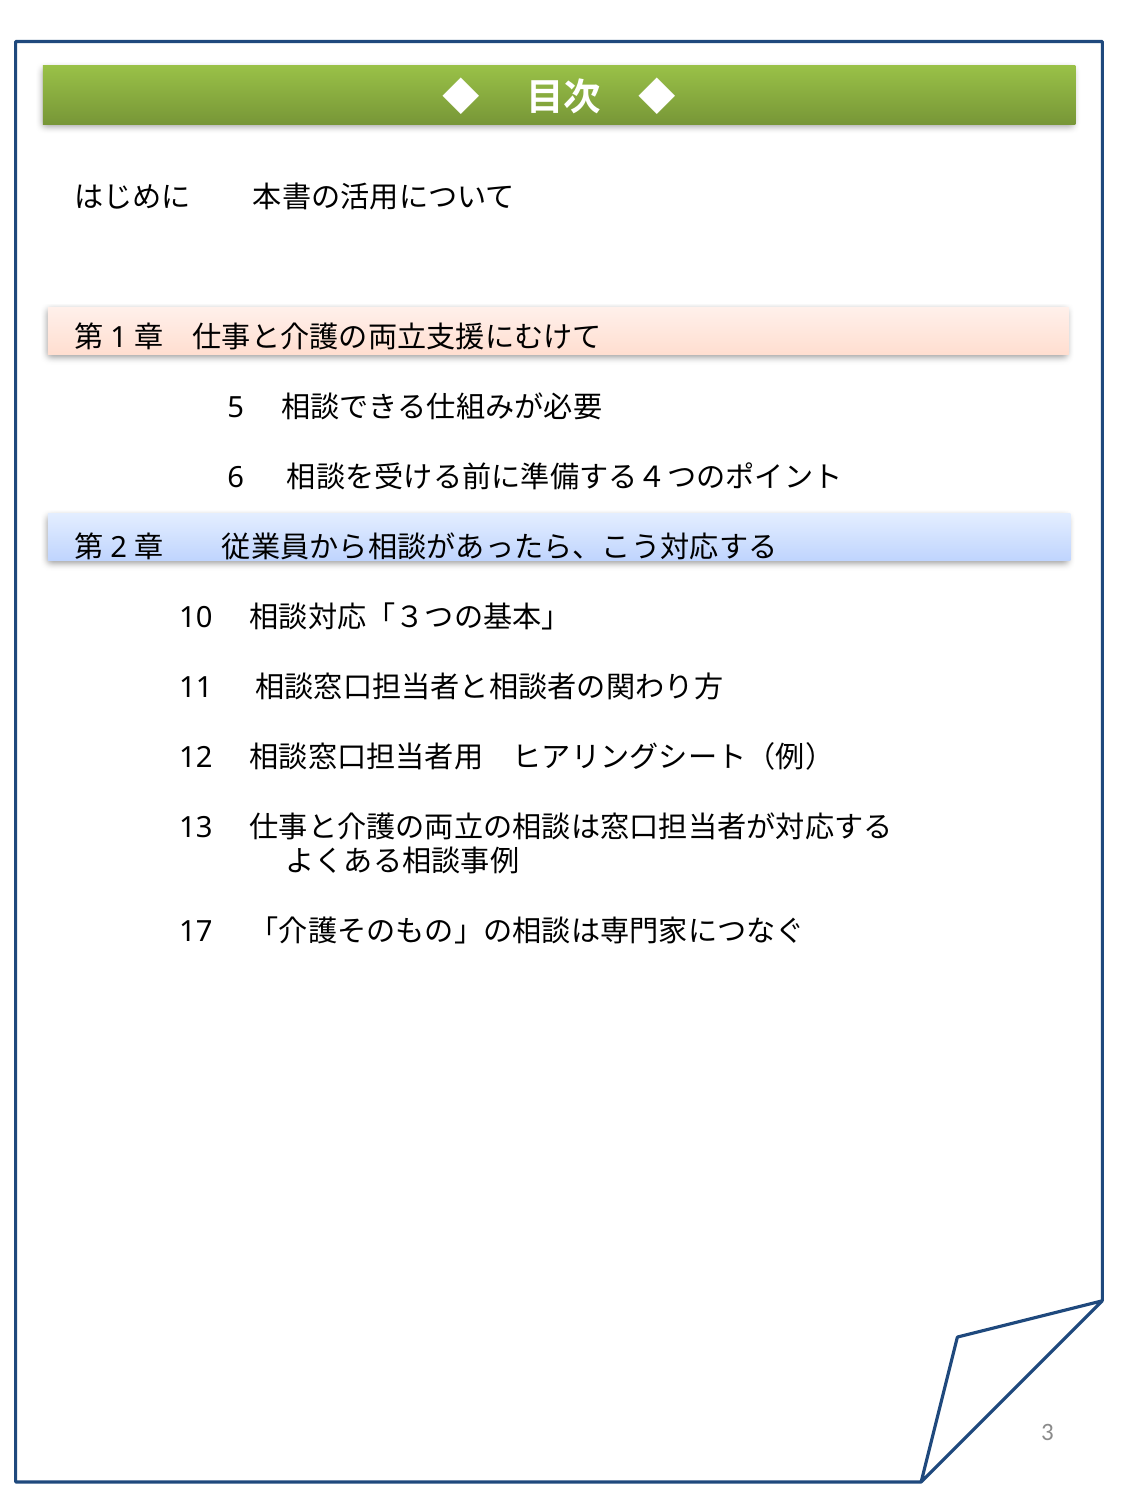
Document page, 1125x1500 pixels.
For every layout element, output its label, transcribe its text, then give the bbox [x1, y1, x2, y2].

text_box はじめに 本書の活用について 第1章 仕事と介護の両立支援にむけて 5 相談できる仕組みが必要 6 相談を受ける前に準備する４つのポイント 第2章 従業員から相談があったら、こう対応する 10 相談対応「３つの基本」 11 相談窓口担当者と相談者の関わり方 12 相談窓口担当者用 ヒアリングシート（例） 13 仕事と介護の両立の相談は窓口担当者が対応する よくある相談事例 17 「介護そのもの」の相談は専門家につなぐ [59, 171, 1076, 1200]
text_box [47, 306, 59, 355]
text_box [13, 39, 1105, 1485]
text_box ◆ 目次 ◆ [42, 65, 1076, 125]
slide_number 3 [806, 1390, 1069, 1471]
text_box [47, 513, 59, 562]
